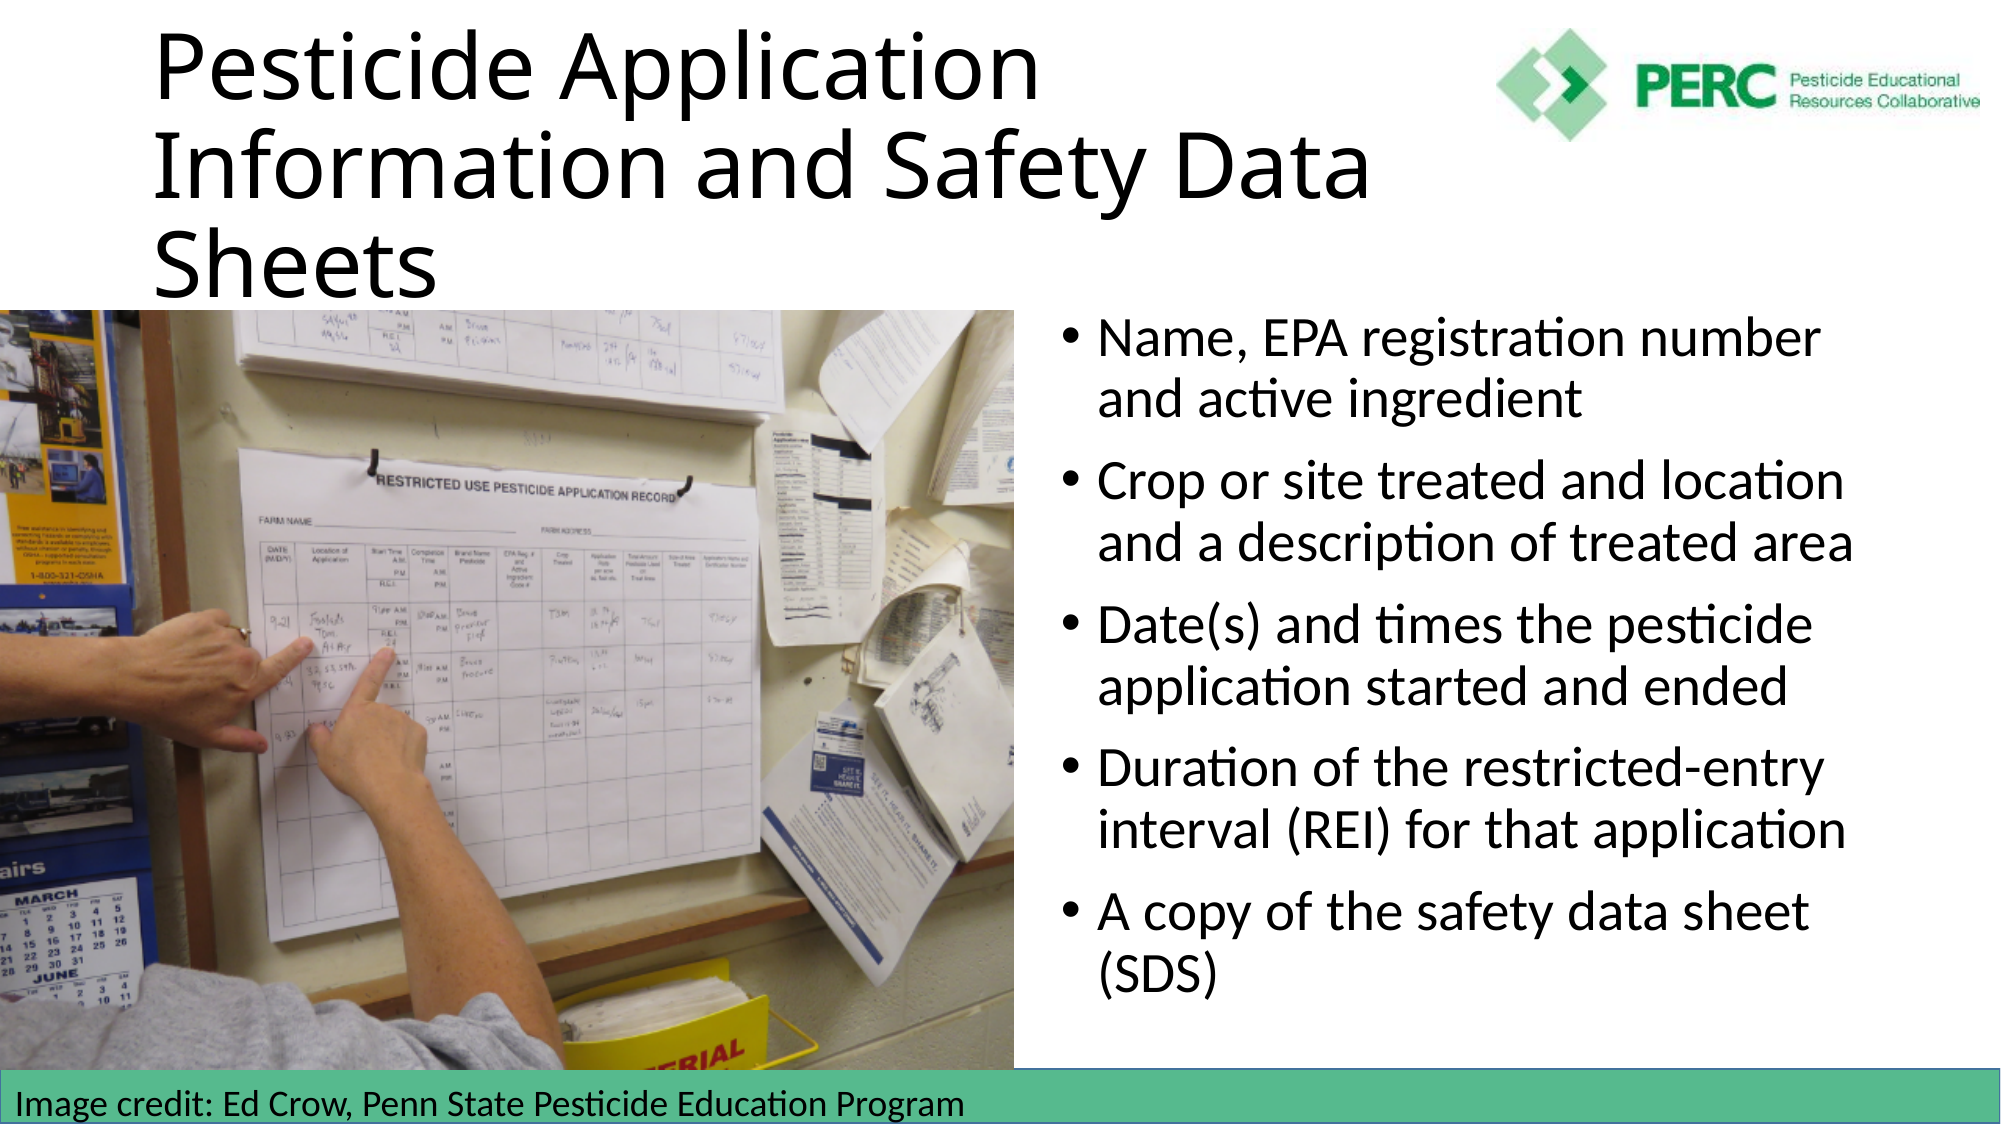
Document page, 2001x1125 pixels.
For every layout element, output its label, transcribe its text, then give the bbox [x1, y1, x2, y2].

picture [0, 310, 1014, 1070]
list Name, EPA registration number and active ingredient Crop or site treated and location and a description of treated area Date(s) and times the pesticide application started and ended Duration of the restricted-entry interval (REI) for that application A copy of the safety data sheet (SDS) [1045, 299, 1917, 1014]
text_box Image credit: Ed Crow, Penn State Pesticide Education Program [0, 1071, 1014, 1125]
picture [1496, 28, 1980, 142]
title Pesticide Application Information and Safety Data Sheets [137, 59, 1448, 278]
text_box [0, 1068, 2000, 1124]
